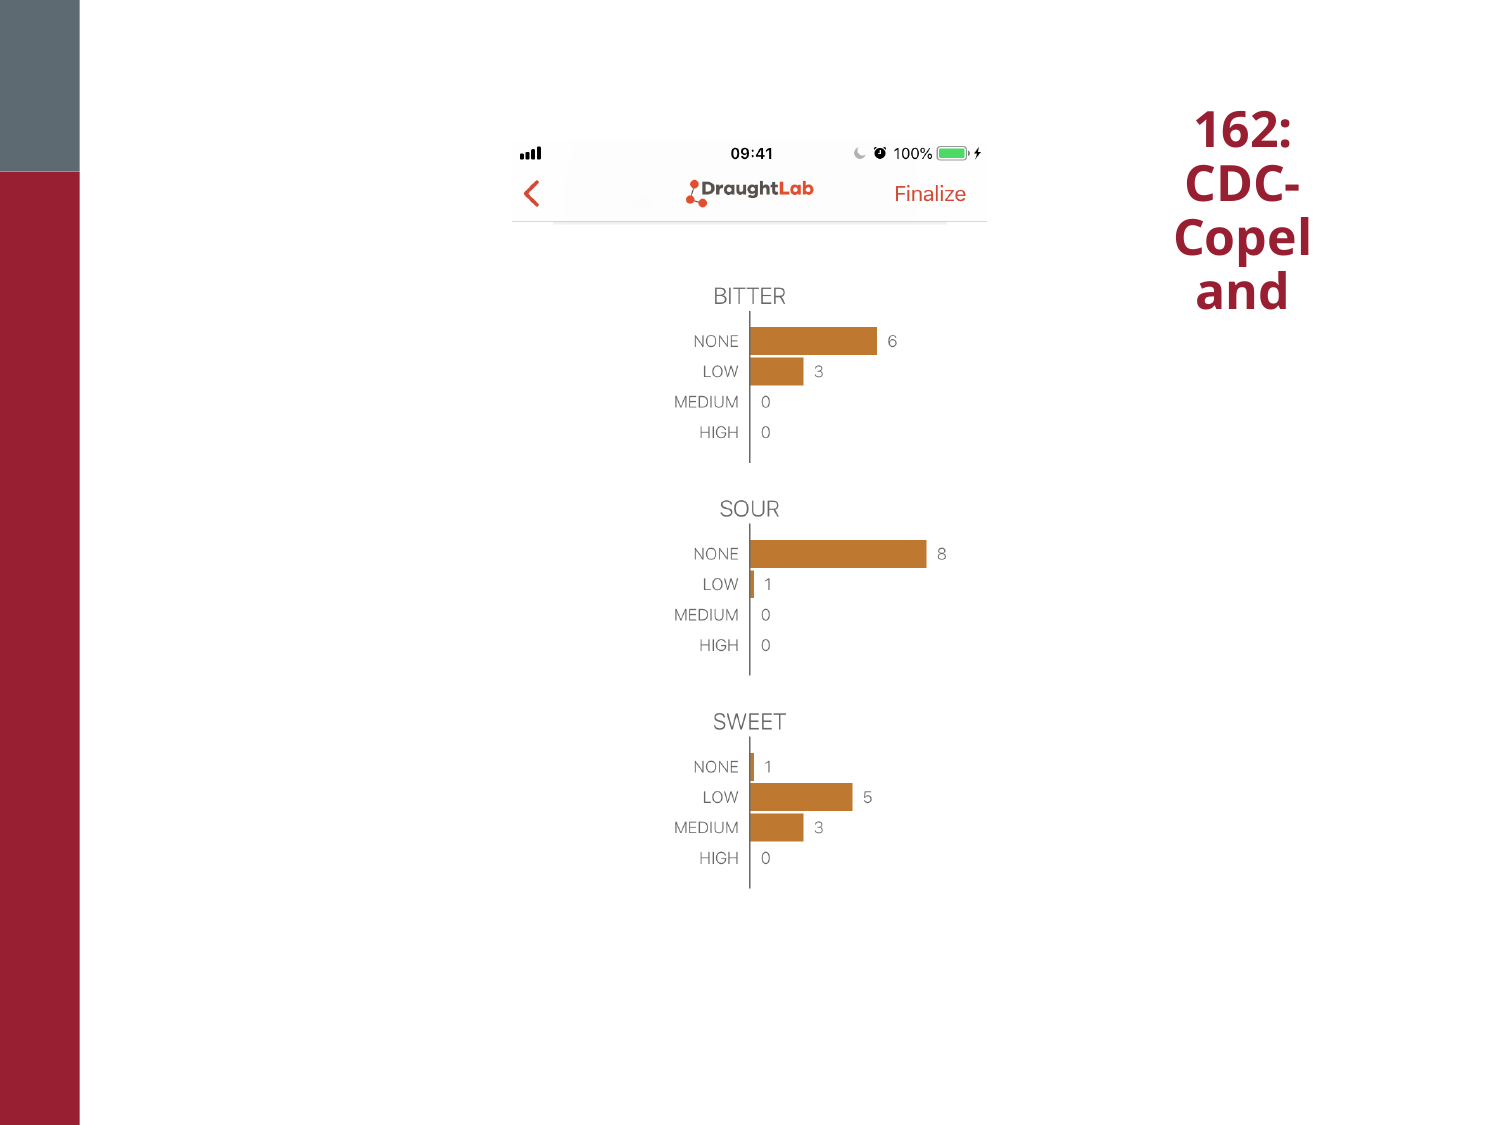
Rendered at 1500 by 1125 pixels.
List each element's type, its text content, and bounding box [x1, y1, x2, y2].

title 162: CDC-Copeland [1085, 94, 1401, 328]
picture [512, 140, 988, 985]
